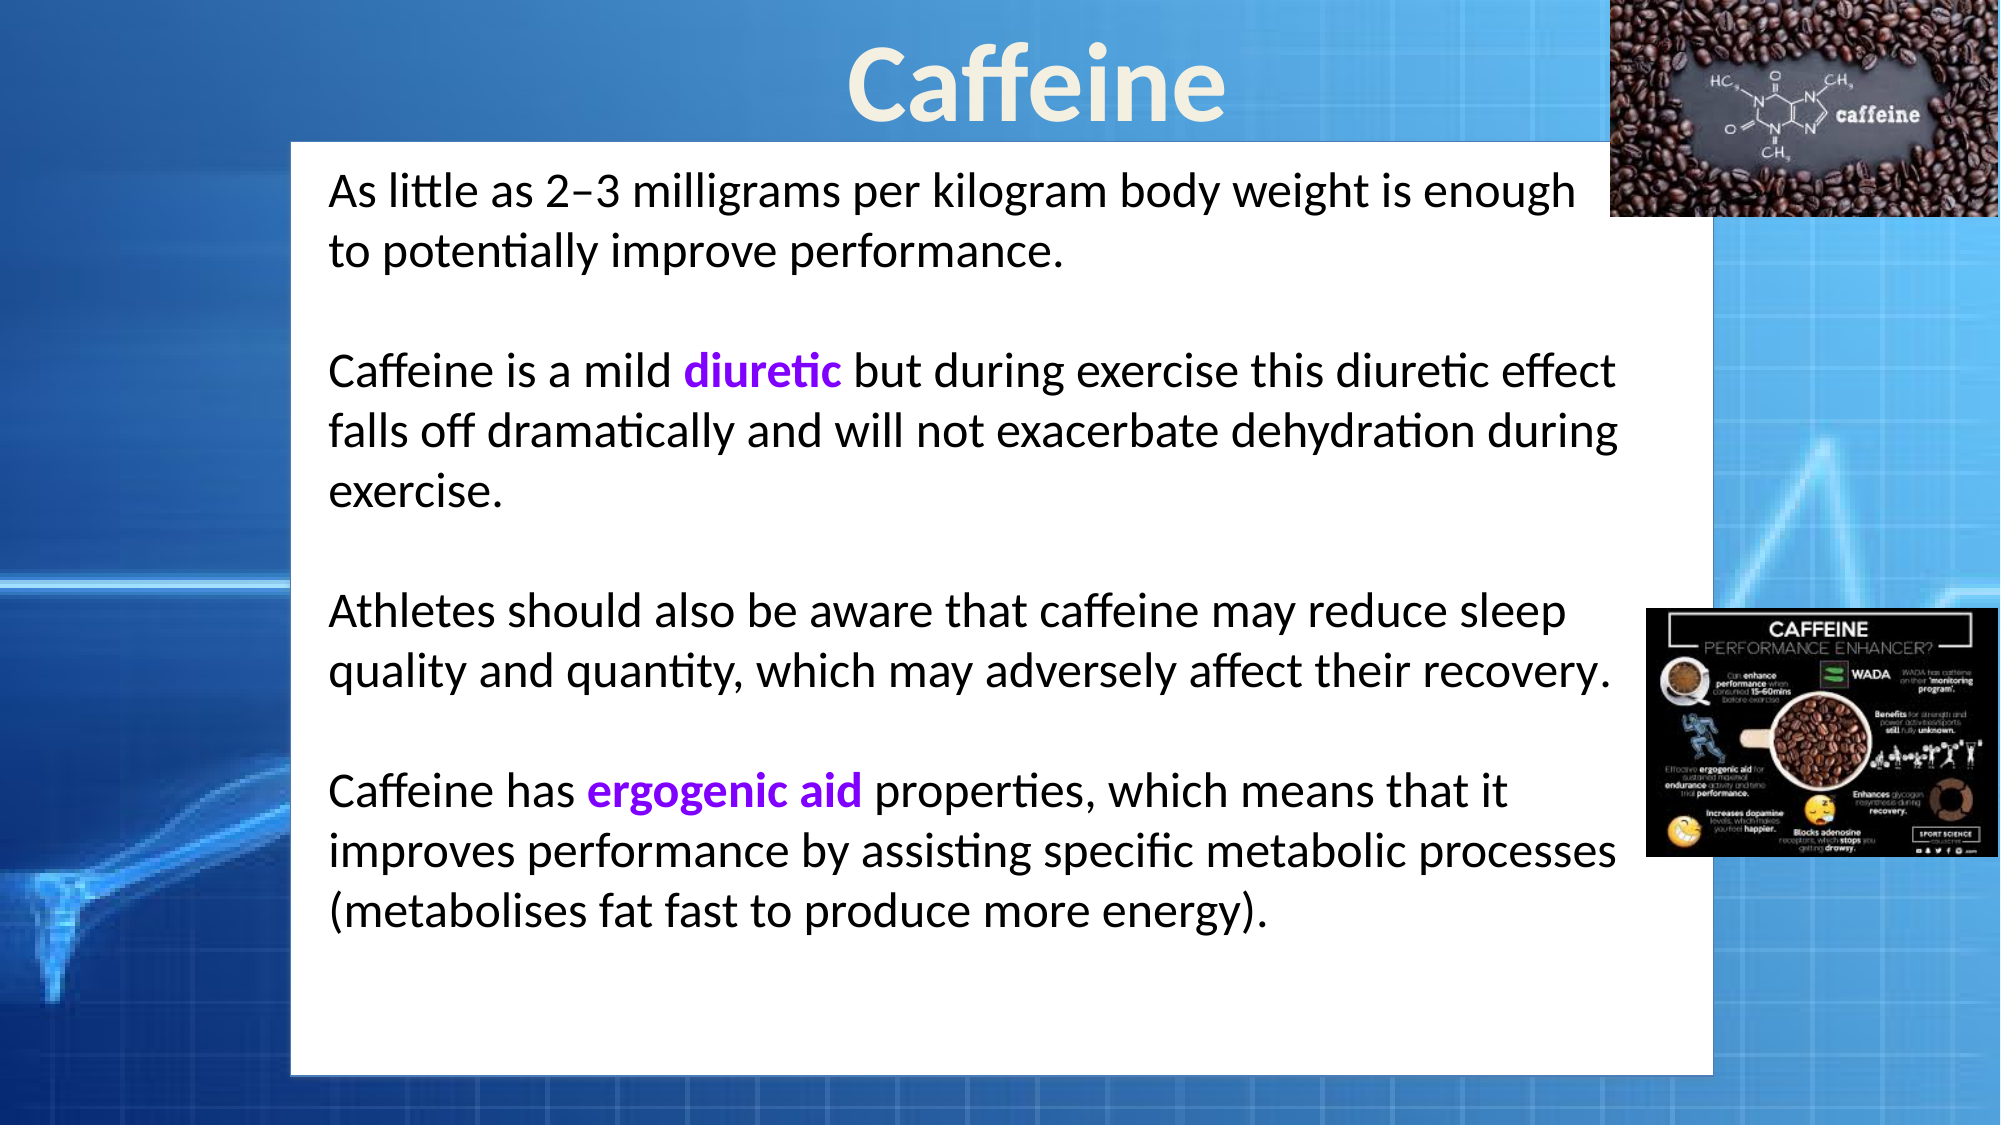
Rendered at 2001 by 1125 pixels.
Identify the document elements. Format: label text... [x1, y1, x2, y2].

text_box [290, 141, 1714, 1076]
picture [0, 0, 2001, 1125]
text_box Caffeine [832, 1, 1244, 141]
text_box As little as 2–3 milligrams per kilogram body weight is enough to potentially improve performance. Caffeine is a mild diuretic but during exercise this diuretic effect falls off dramatically and will not exacerbate dehydration during exercise. Athletes should also be aware that caffeine may reduce sleep quality and quantity, which may adversely affect their recovery. Caffeine has ergogenic aid properties, which means that it improves performance by assisting specific metabolic processes (metabolises fat fast to produce more energy). [313, 150, 1714, 1066]
